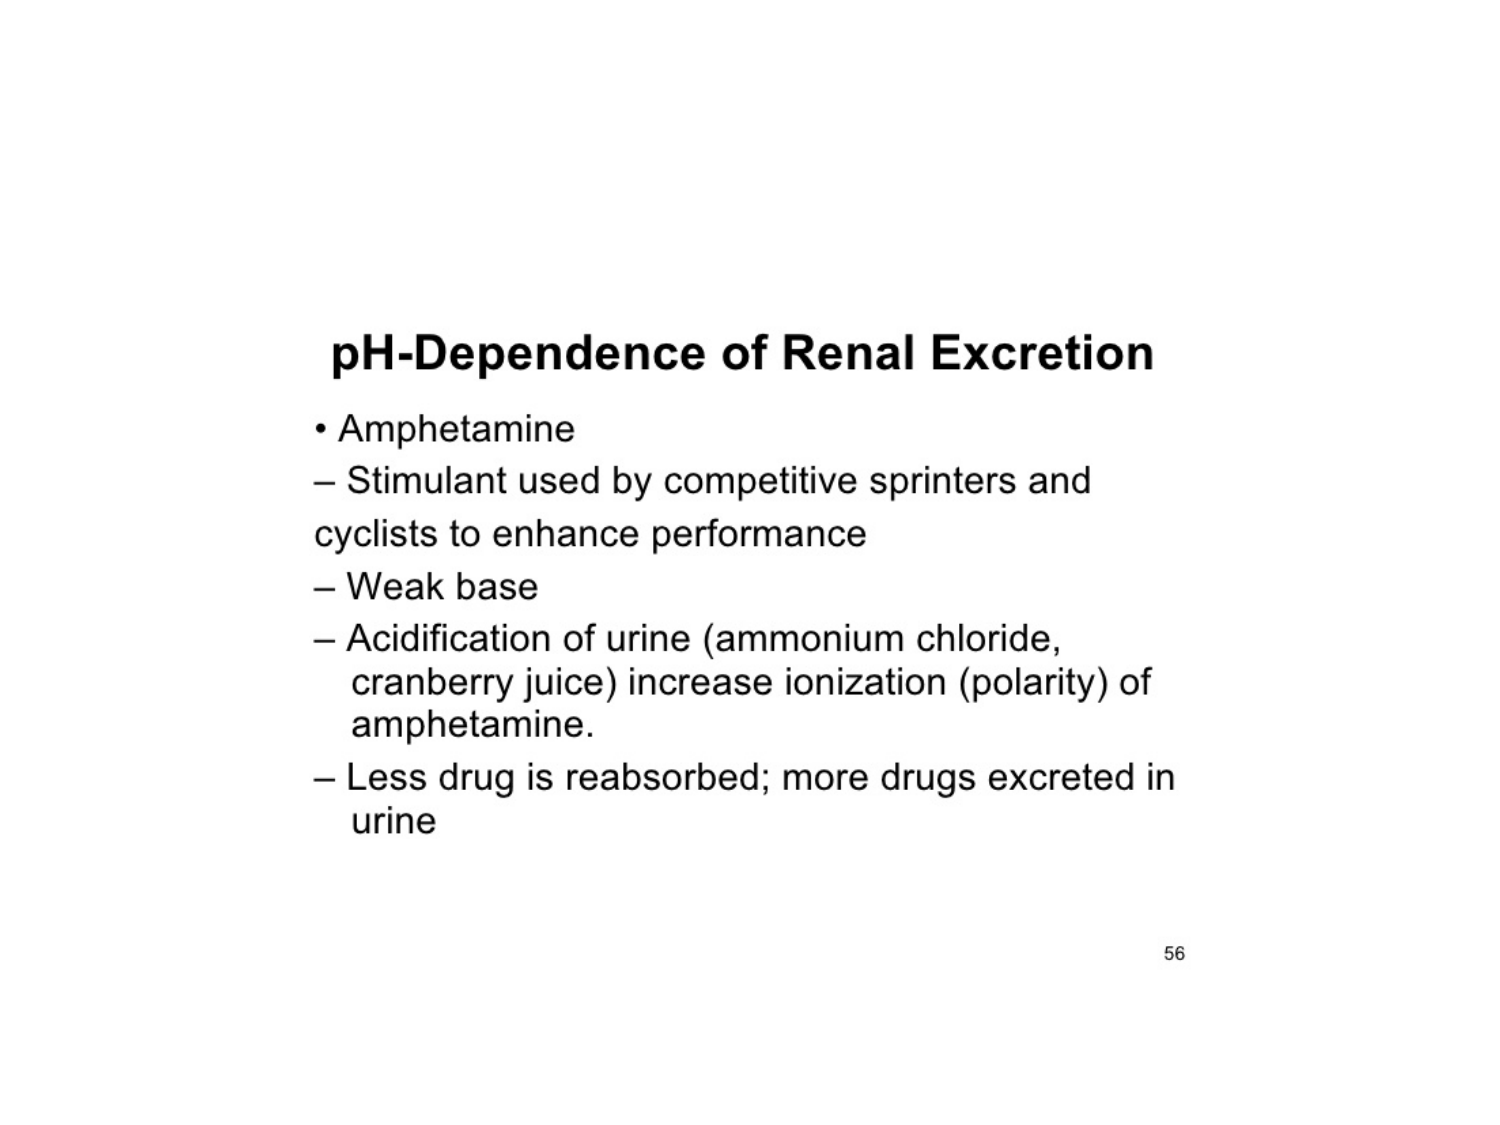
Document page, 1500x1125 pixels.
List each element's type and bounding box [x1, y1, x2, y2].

list [254, 262, 1246, 1006]
